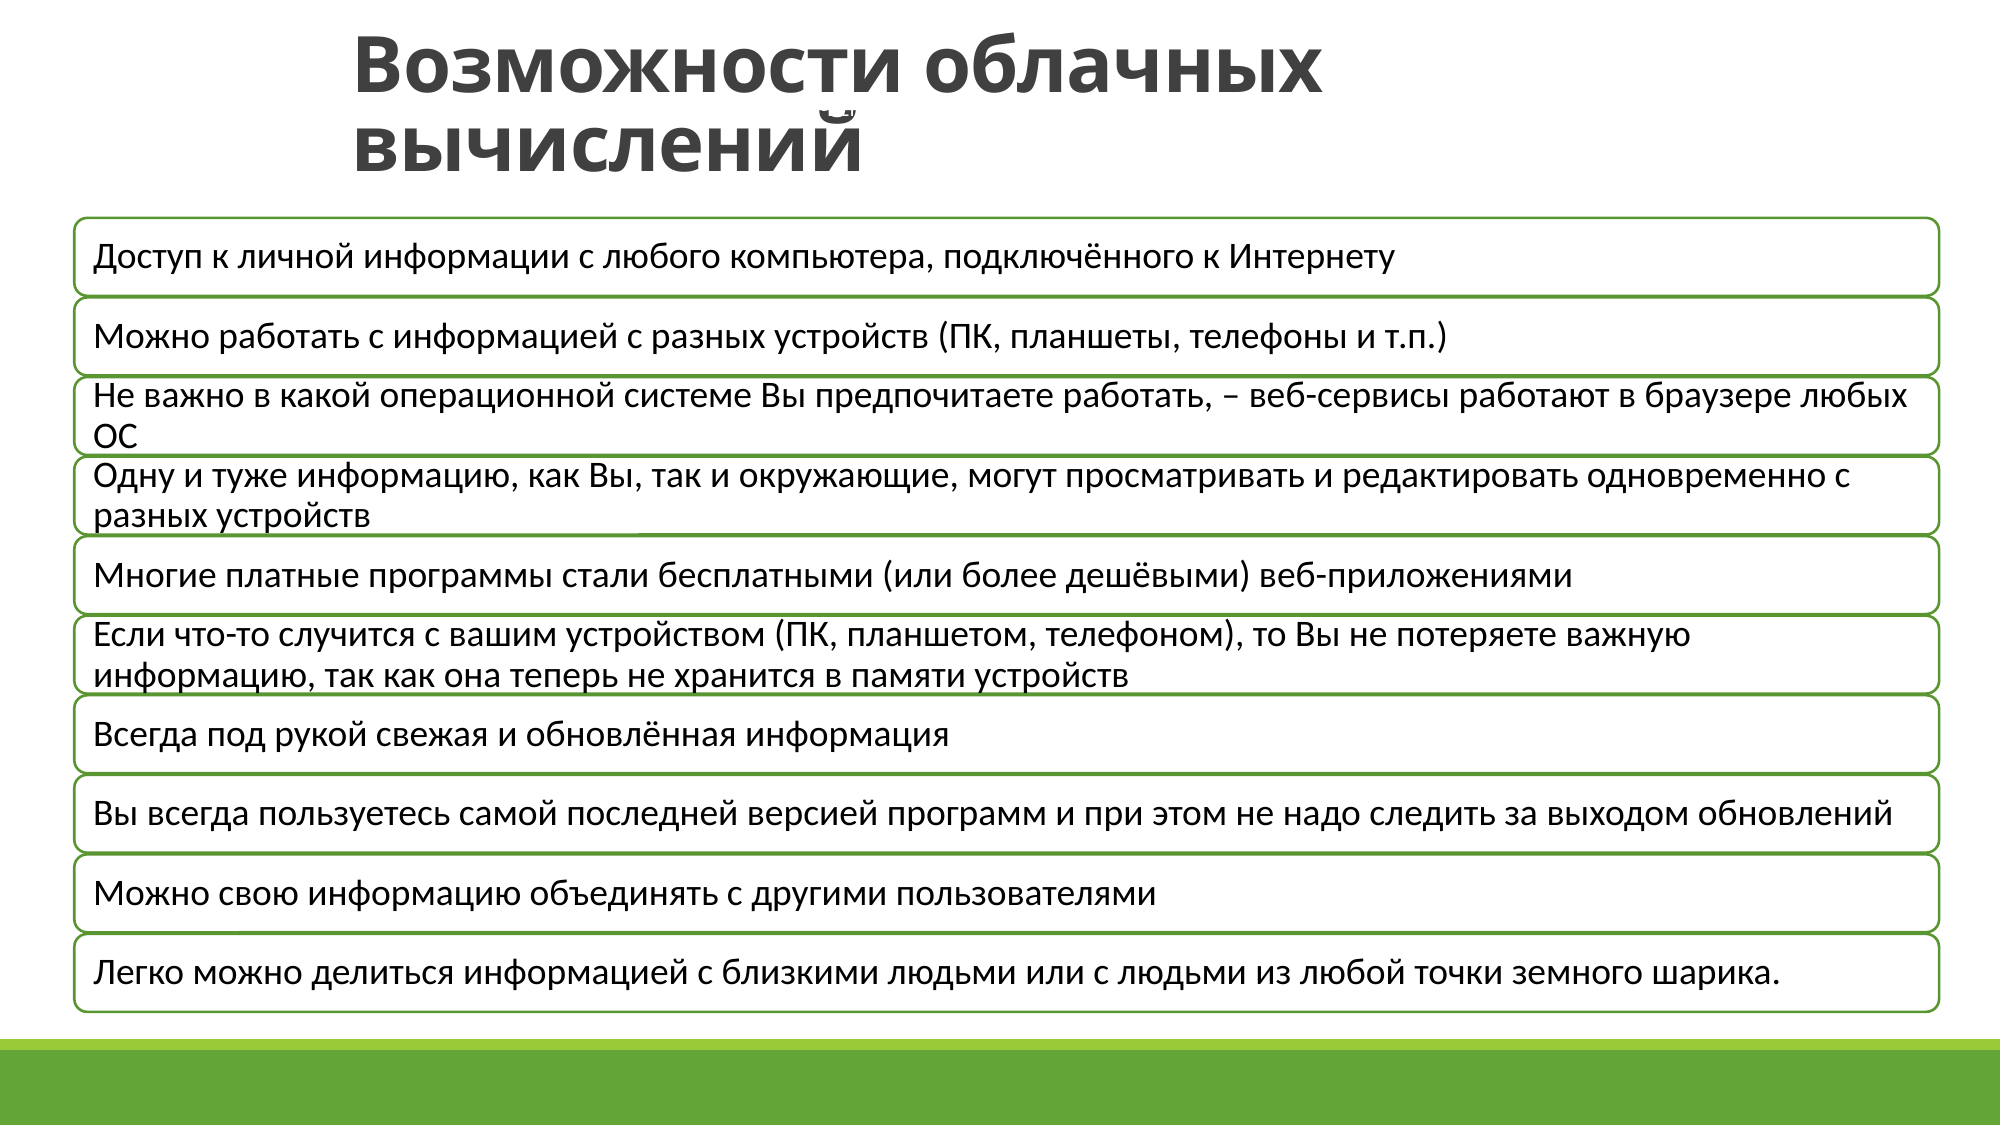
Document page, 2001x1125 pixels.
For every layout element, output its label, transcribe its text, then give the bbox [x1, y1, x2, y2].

footer http://sonikelf.ru/oblachnye-texnologii-dlya-zemnyx-polzovatelej/ [367, 70, 1141, 146]
title Возможности облачных вычислений [336, 20, 1687, 196]
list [73, 217, 1940, 1013]
